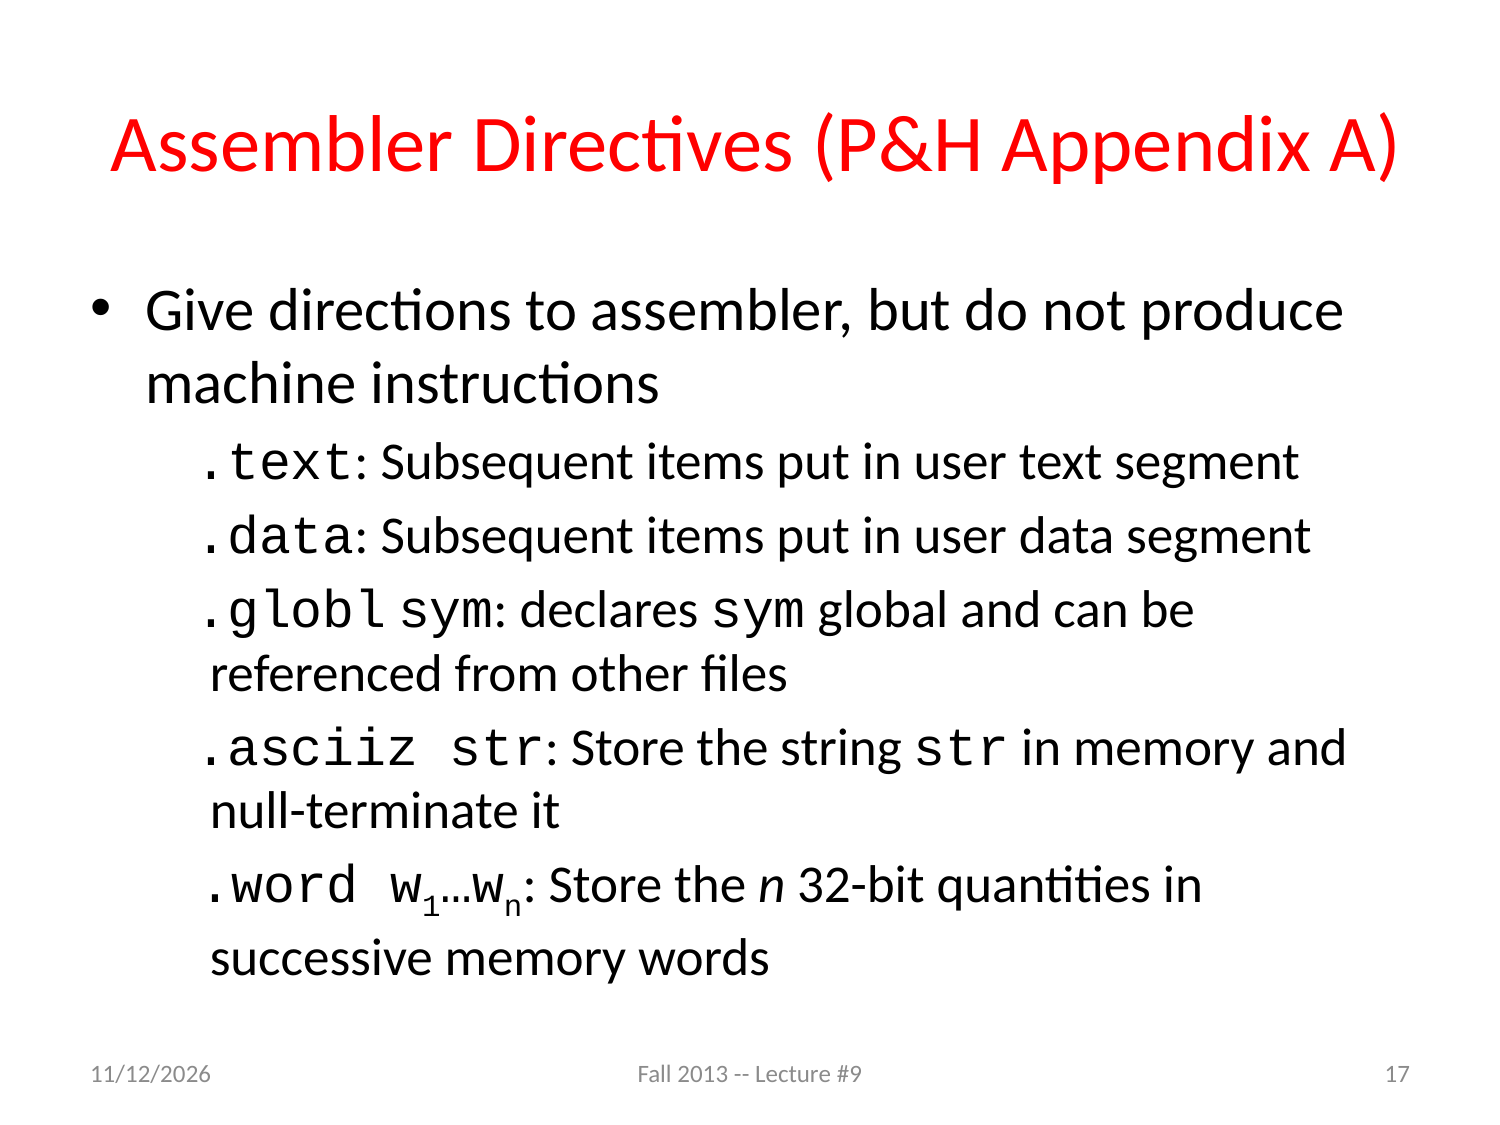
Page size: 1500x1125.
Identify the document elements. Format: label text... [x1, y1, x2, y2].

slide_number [75, 1042, 425, 1103]
title Assembler Directives (P&H Appendix A) [44, 45, 1470, 233]
list Give directions to assembler, but do not produce machine instructions .text: Subsequent items put in user text segment .data: Subsequent items put in user data segment .globl sym: declares sym global and can be referenced from other files .asciiz str: Store the string str in memory and null-terminate it .word w1…wn: Store the n 32-bit quantities in successive memory words [75, 262, 1425, 1005]
slide_number 17 [1074, 1042, 1425, 1103]
footer Fall 2013 -- Lecture #9 [512, 1042, 988, 1103]
